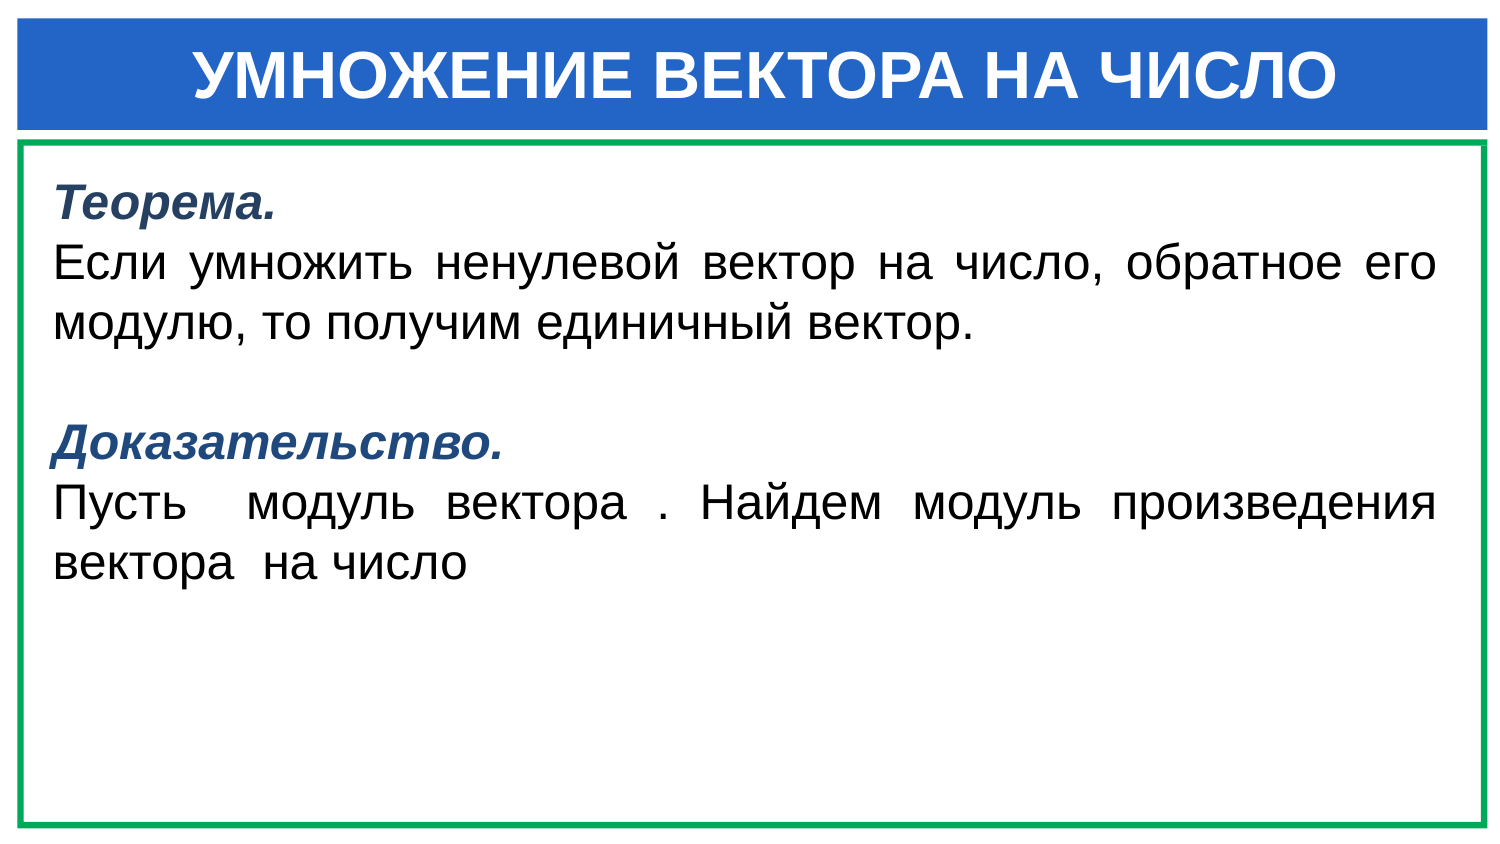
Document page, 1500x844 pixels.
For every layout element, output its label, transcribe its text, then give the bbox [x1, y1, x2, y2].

text_box УМНОЖЕНИЕ ВЕКТОРА НА ЧИСЛО [41, 32, 1491, 113]
